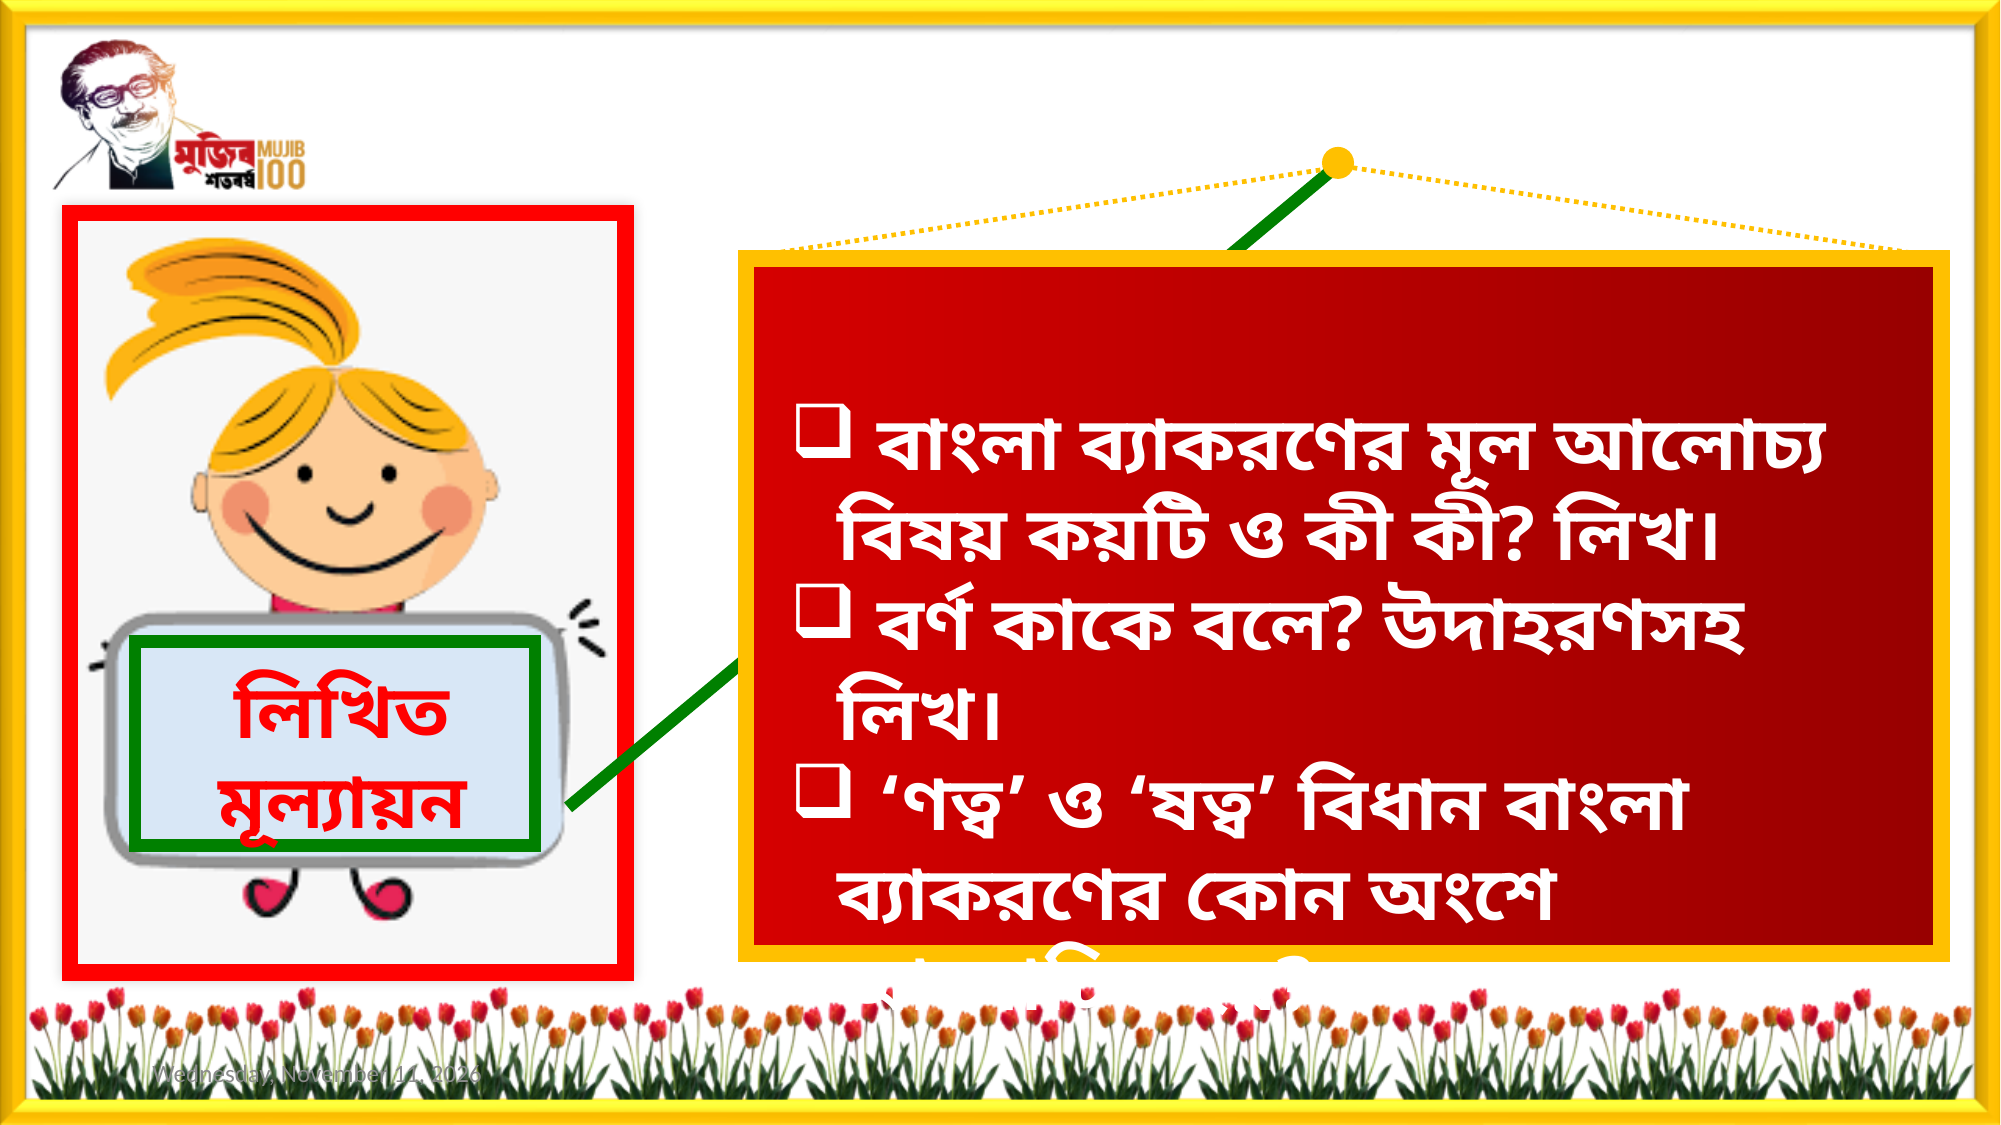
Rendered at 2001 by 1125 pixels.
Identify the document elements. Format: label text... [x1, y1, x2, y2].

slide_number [137, 1042, 588, 1103]
text_box বাংলা ব্যাকরণের মূল আলোচ্য বিষয় কয়টি ও কী কী? লিখ। বর্ণ কাকে বলে? উদাহরণসহ লিখ। ‘ণত্ব’ ও ‘ষত্ব’ বিধান বাংলা ব্যাকরণের কোন অংশে আলোচিত হয়? [775, 954, 1910, 1033]
picture [0, 0, 2001, 1125]
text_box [70, 213, 626, 973]
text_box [746, 147, 1942, 954]
